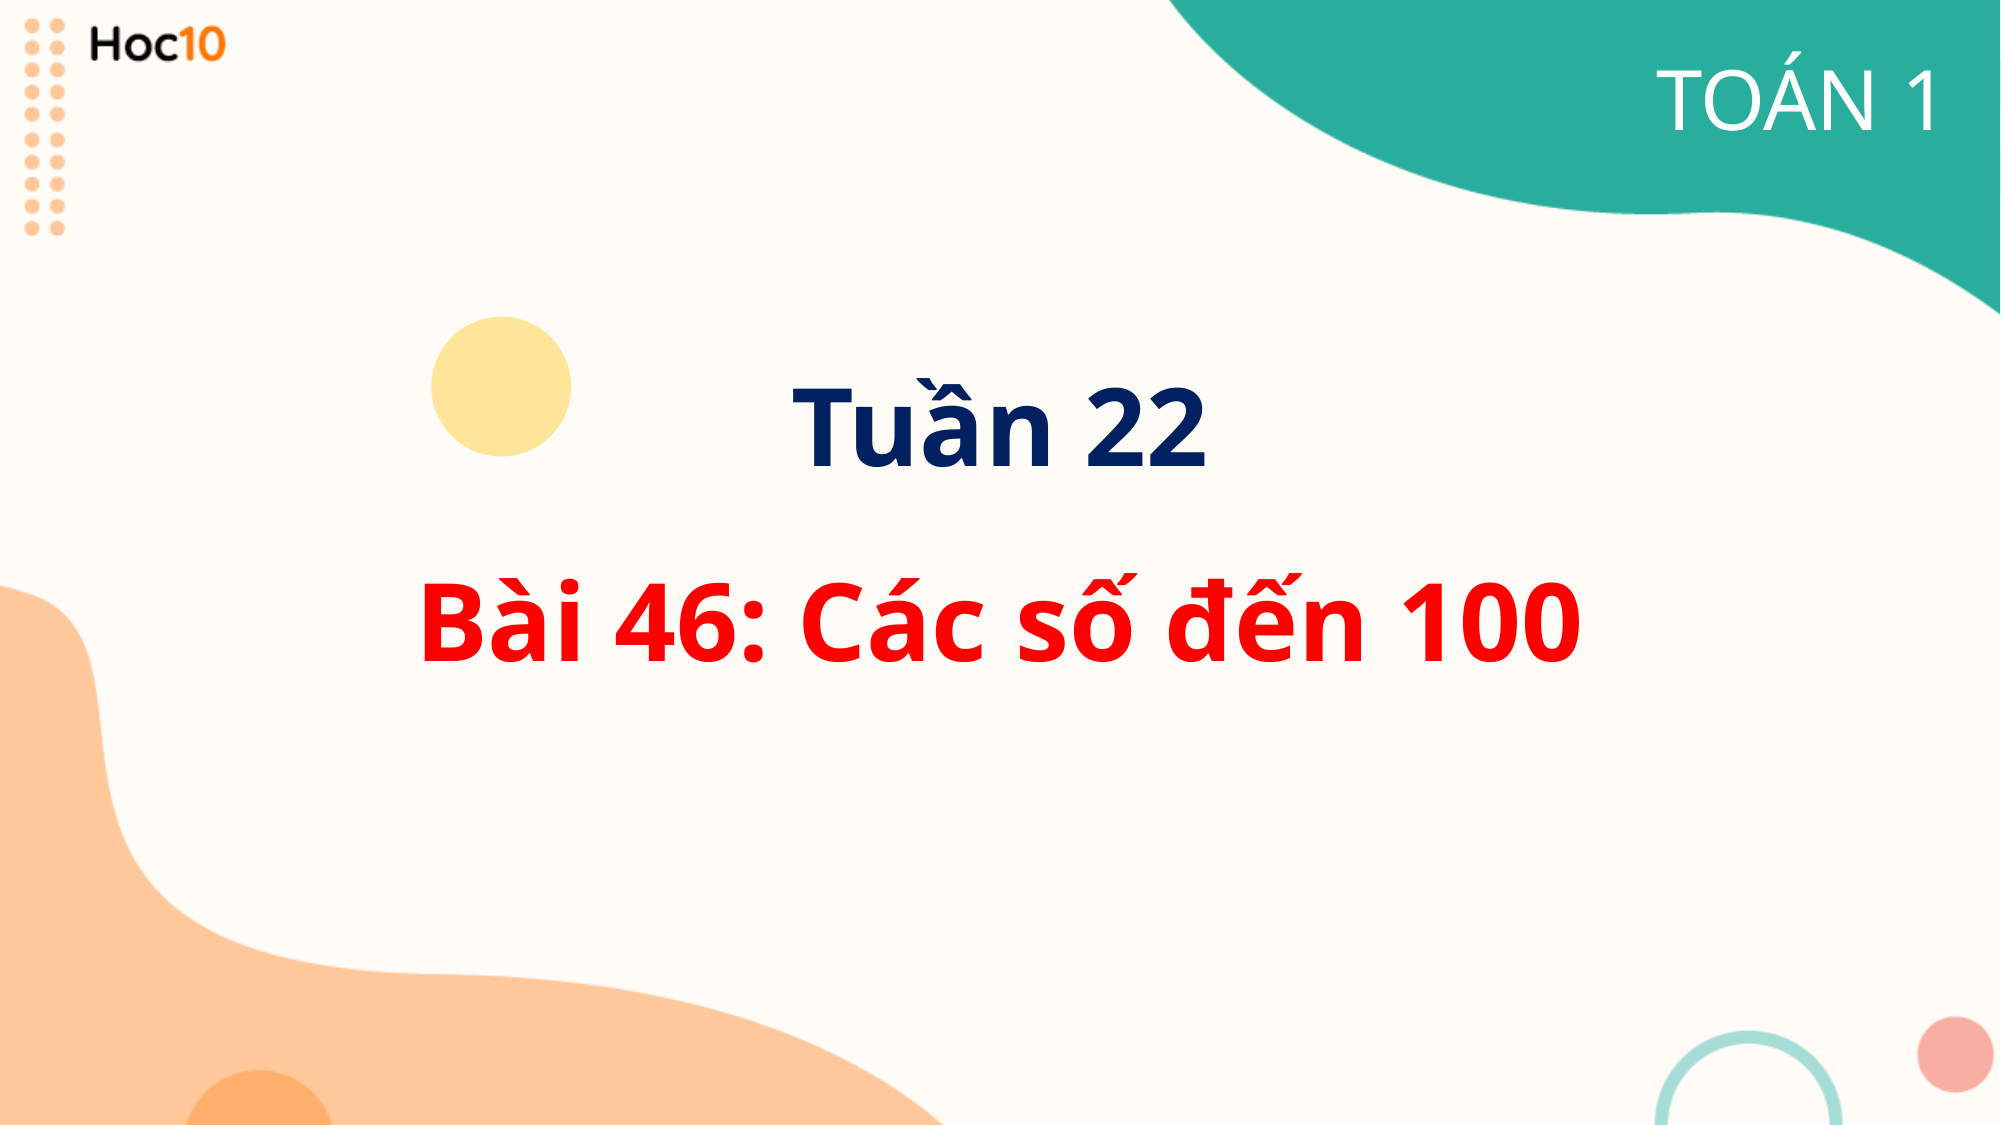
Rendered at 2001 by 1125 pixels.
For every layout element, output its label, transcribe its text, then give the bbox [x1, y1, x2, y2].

text_box TOÁN 1 [1641, 39, 1965, 155]
picture [0, 0, 2001, 1125]
title Tuần 22 Bài 46: Các số đến 100 [29, 285, 1971, 691]
